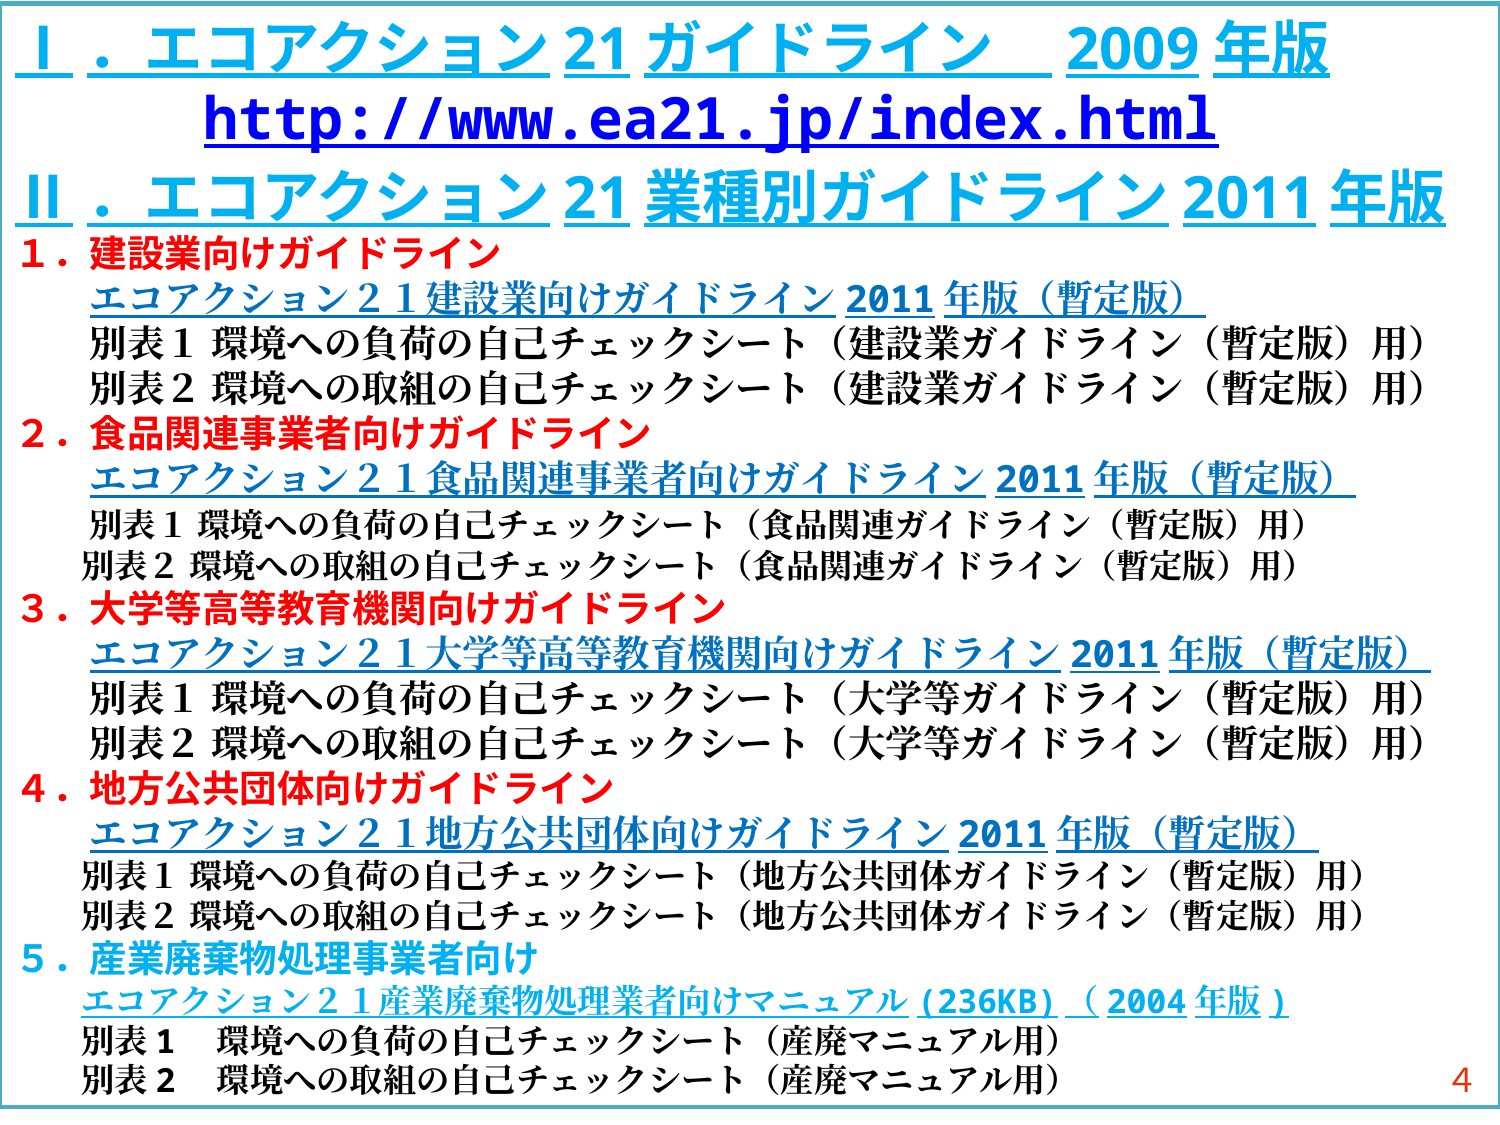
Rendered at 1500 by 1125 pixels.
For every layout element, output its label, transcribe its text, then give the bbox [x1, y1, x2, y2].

text_box Ⅰ．エコアクション21ガイドライン 2009年版 http://www.ea21.jp/index.html Ⅱ．エコアクション21業種別ガイドライン2011年版 １．建設業向けガイドライン エコアクション２１建設業向けガイドライン2011年版（暫定版） 別表１ 環境への負荷の自己チェックシート（建設業ガイドライン（暫定版）用） 別表２ 環境への取組の自己チェックシート（建設業ガイドライン（暫定版）用） ２．食品関連事業者向けガイドライン エコアクション２１食品関連事業者向けガイドライン2011年版（暫定版） 別表１ 環境への負荷の自己チェックシート（食品関連ガイドライン（暫定版）用） 別表２ 環境への取組の自己チェックシート（食品関連ガイドライン（暫定版）用） ３．大学等高等教育機関向けガイドライン エコアクション２１大学等高等教育機関向けガイドライン2011年版（暫定版） 別表１ 環境への負荷の自己チェックシート（大学等ガイドライン（暫定版）用） 別表２ 環境への取組の自己チェックシート（大学等ガイドライン（暫定版）用） ４．地方公共団体向けガイドライン エコアクション２１地方公共団体向けガイドライン2011年版（暫定版） 別表１ 環境への負荷の自己チェックシート（地方公共団体ガイドライン（暫定版）用） 別表２ 環境への取組の自己チェックシート（地方公共団体ガイドライン（暫定版）用） ５．産業廃棄物処理事業者向け エコアクション２１産業廃棄物処理業者向けマニュアル(236KB)（2004年版) 別表1 環境への負荷の自己チェックシート（産廃マニュアル用） 別表2 環境への取組の自己チェックシート（産廃マニュアル用） ４ [0, 1, 1500, 1109]
